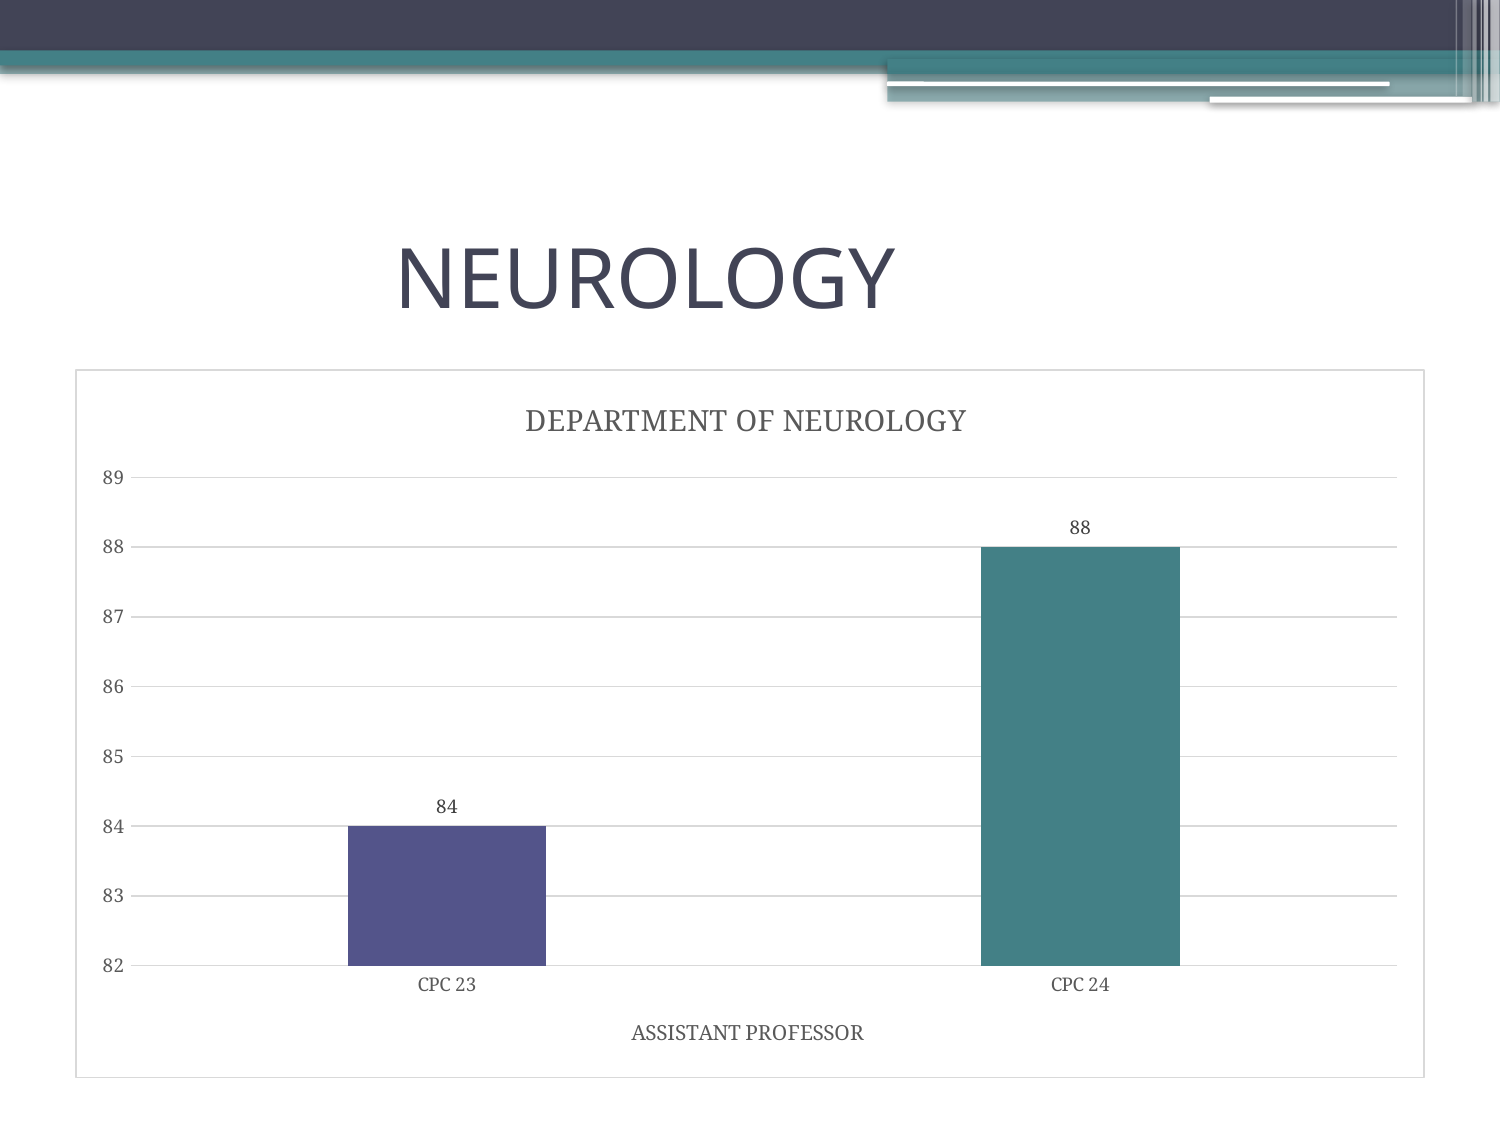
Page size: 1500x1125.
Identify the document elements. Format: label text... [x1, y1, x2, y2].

chart [74, 368, 1426, 1079]
title NEUROLOGY [75, 187, 1425, 363]
